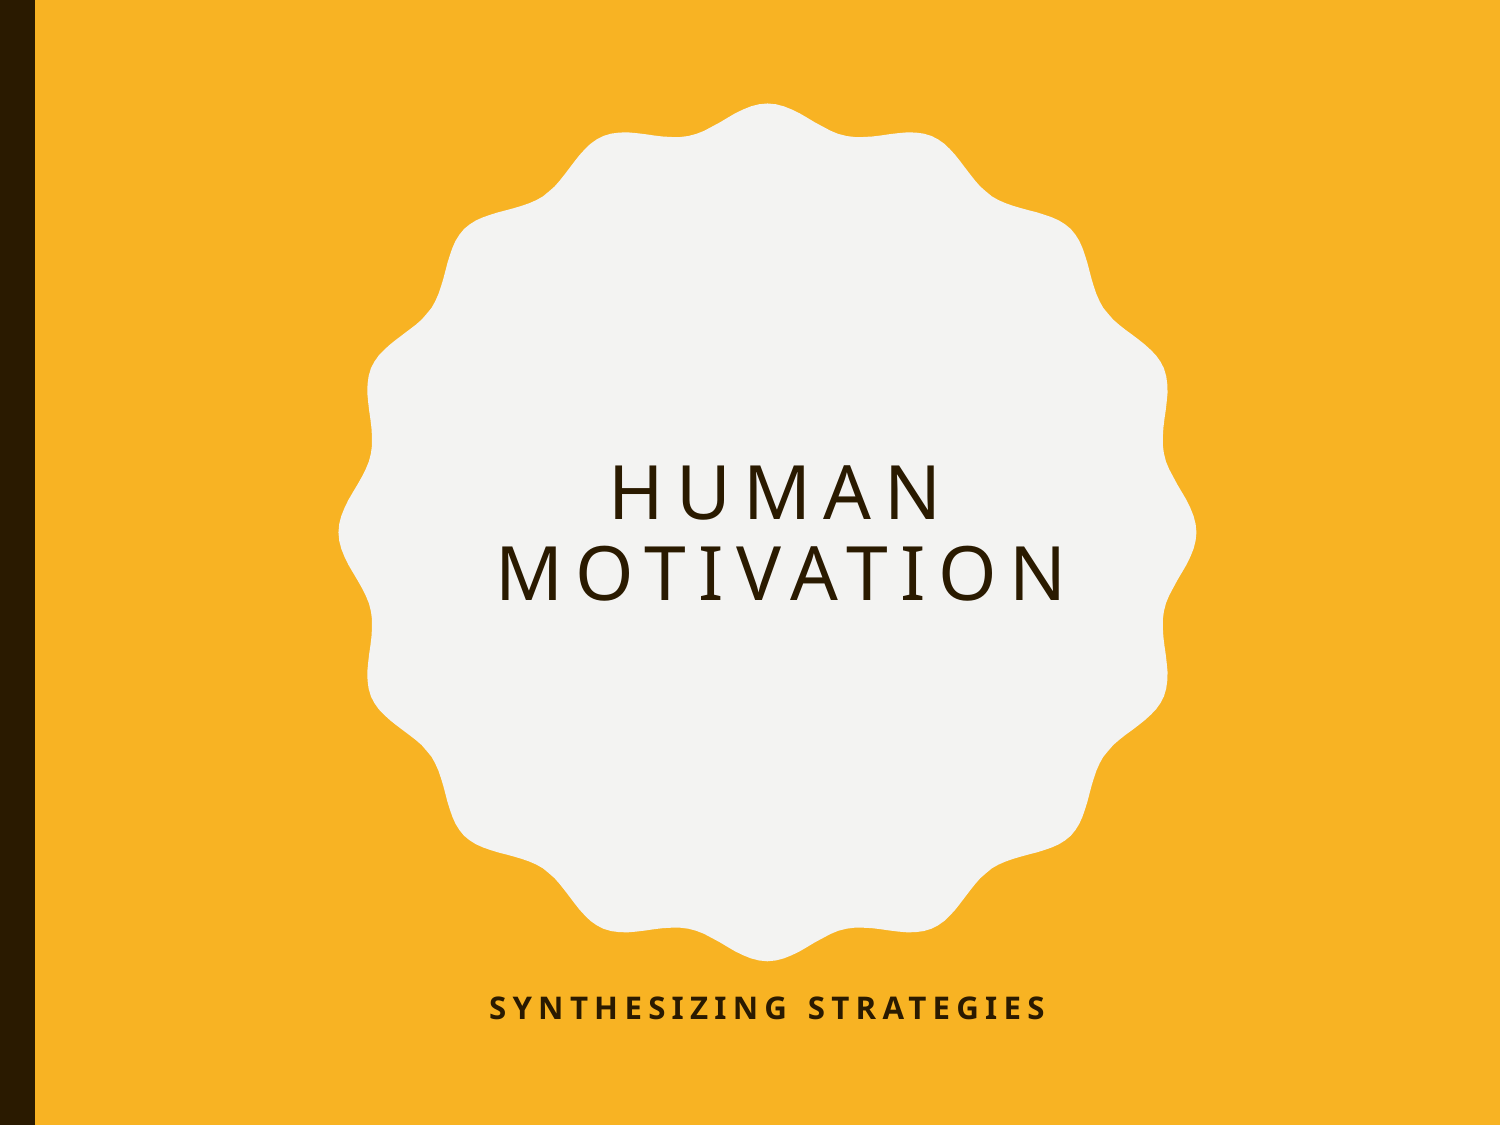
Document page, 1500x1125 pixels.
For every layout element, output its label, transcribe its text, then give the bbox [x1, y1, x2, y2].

subtitle Synthesizing strategies [272, 980, 1263, 1103]
title Human motivation [336, 314, 1226, 589]
